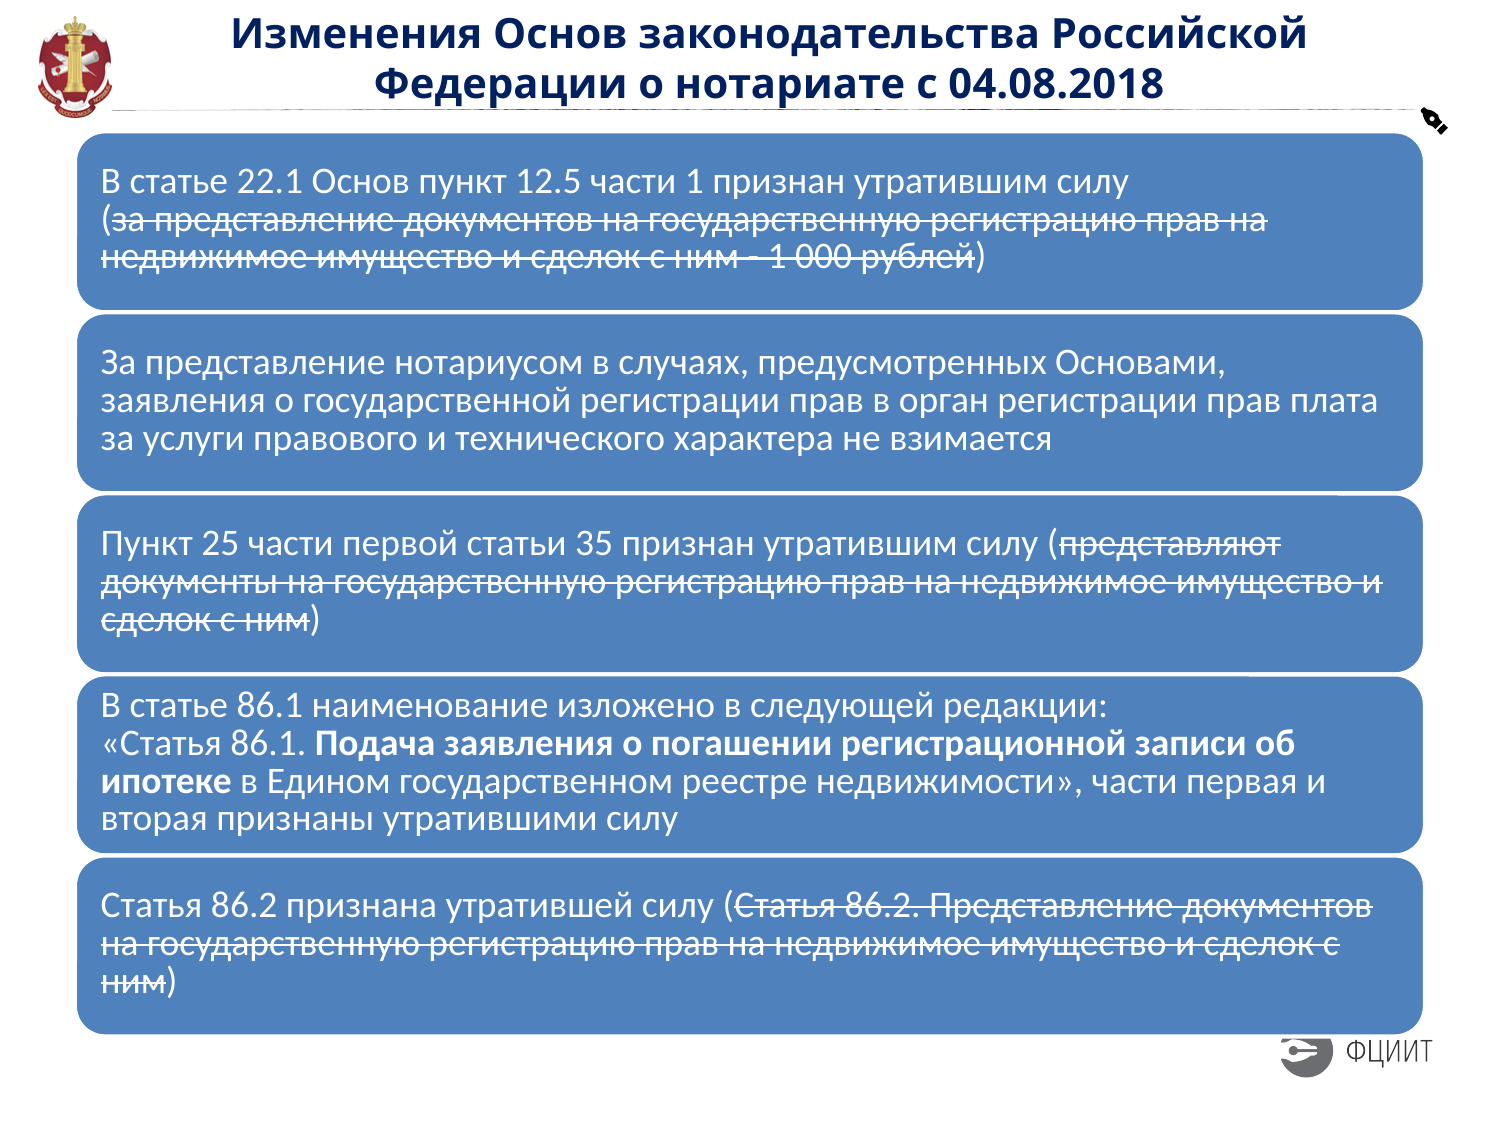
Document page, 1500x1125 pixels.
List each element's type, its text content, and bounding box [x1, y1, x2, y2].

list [74, 131, 1426, 1037]
title Изменения Основ законодательства Российской Федерации о нотариате с 04.08.2018 [141, 50, 1398, 124]
picture [1427, 47, 1500, 180]
text_box [76, 42, 1427, 132]
picture [0, 16, 113, 180]
picture [1216, 938, 1485, 1125]
